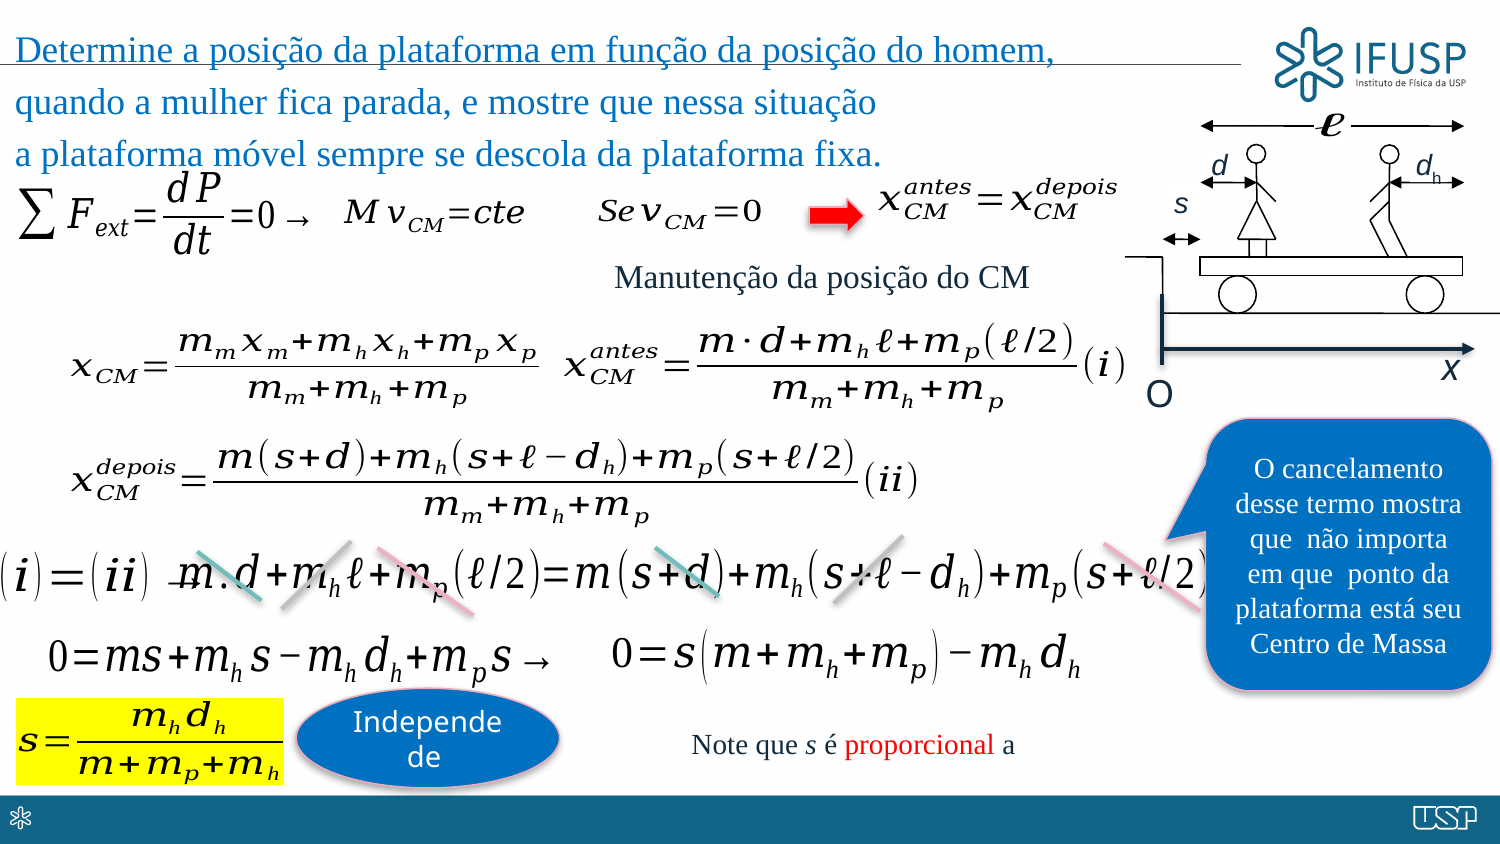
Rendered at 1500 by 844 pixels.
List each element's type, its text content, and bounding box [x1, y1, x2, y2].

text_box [196, 551, 262, 601]
text_box O cancelamento desse termo mostra que não importa em que ponto da plataforma está seu Centro de Massa [1164, 432, 1494, 692]
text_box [1129, 294, 1493, 424]
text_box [595, 174, 1118, 234]
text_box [377, 543, 1200, 616]
text_box Manutenção da posição do CM [599, 247, 1107, 303]
picture [0, 0, 1500, 106]
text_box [281, 535, 904, 610]
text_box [654, 547, 720, 597]
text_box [1124, 106, 1500, 314]
picture [0, 182, 1500, 844]
text_box Determine a posição da plataforma em função da posição do homem, quando a mulher fica parada, e mostre que nessa situação a plataforma móvel sempre se descola da plataforma fixa. [0, 11, 1263, 182]
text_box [15, 166, 527, 265]
